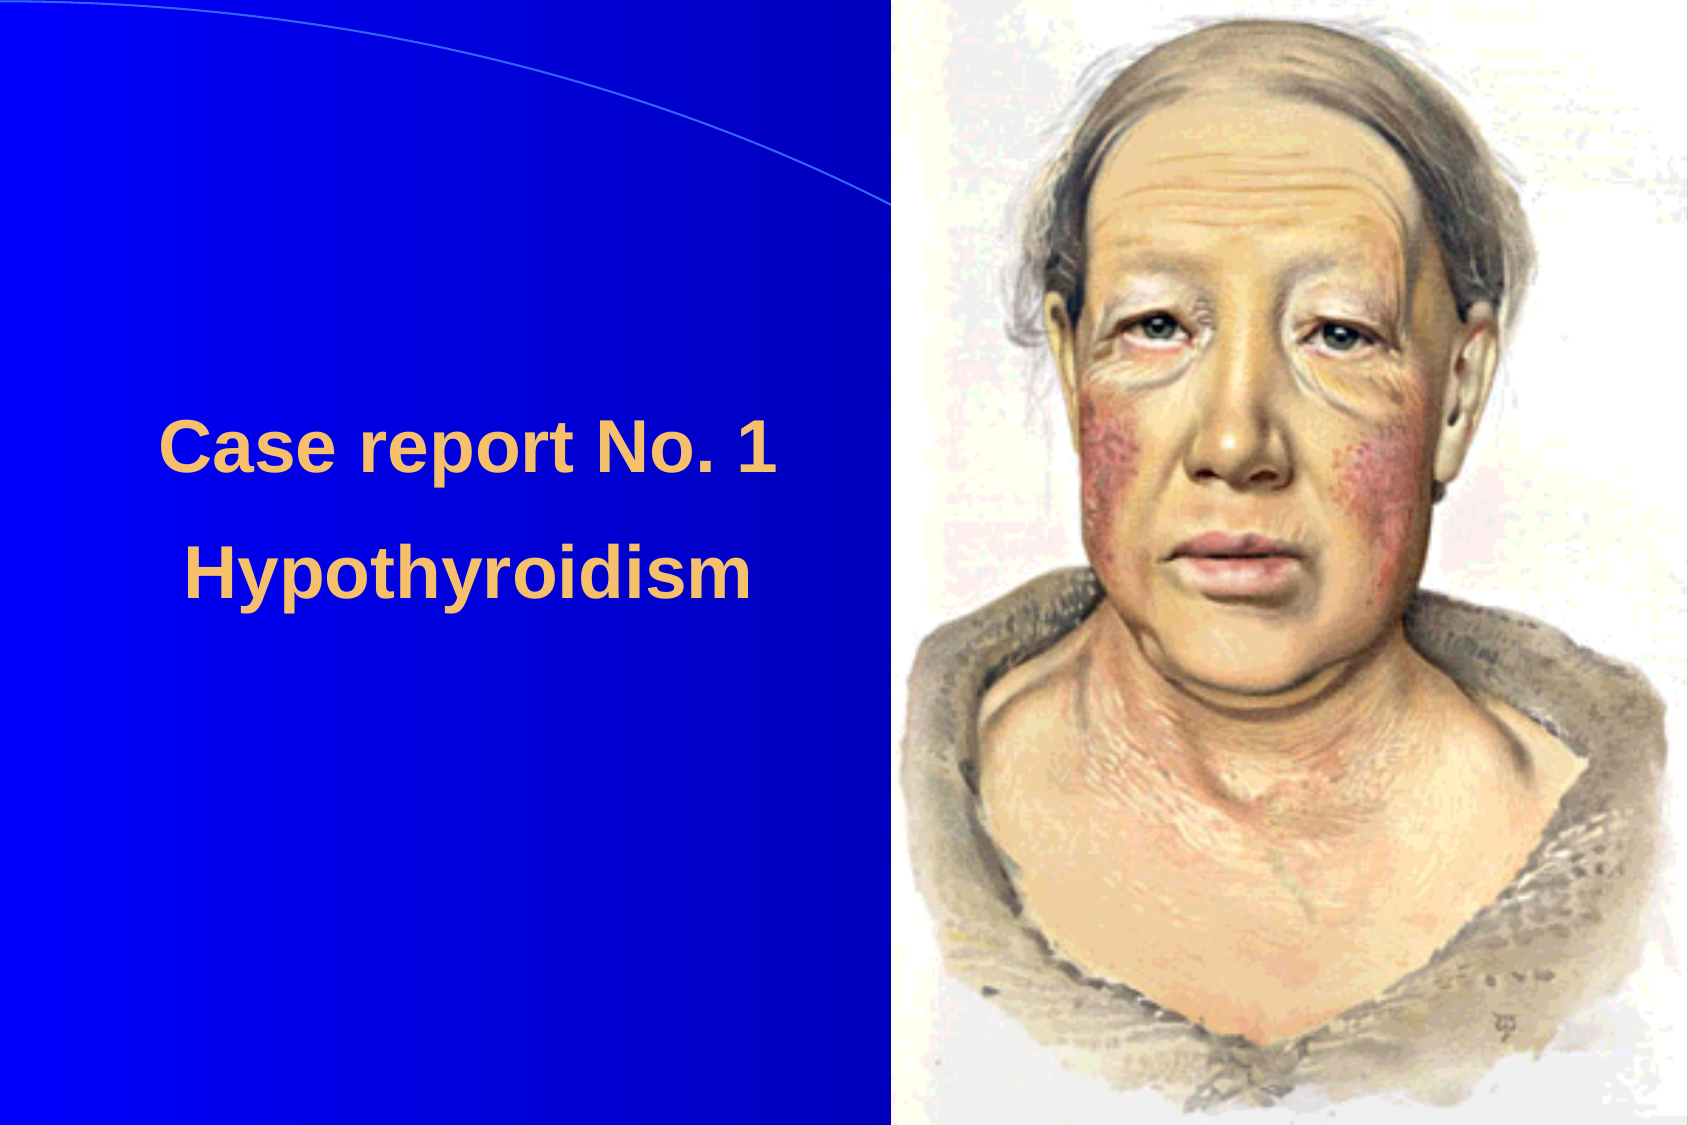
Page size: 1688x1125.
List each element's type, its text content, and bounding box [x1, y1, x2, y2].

text_box Case report No. 1 Hypothyroidism [0, 324, 891, 650]
picture [891, 0, 1688, 1125]
